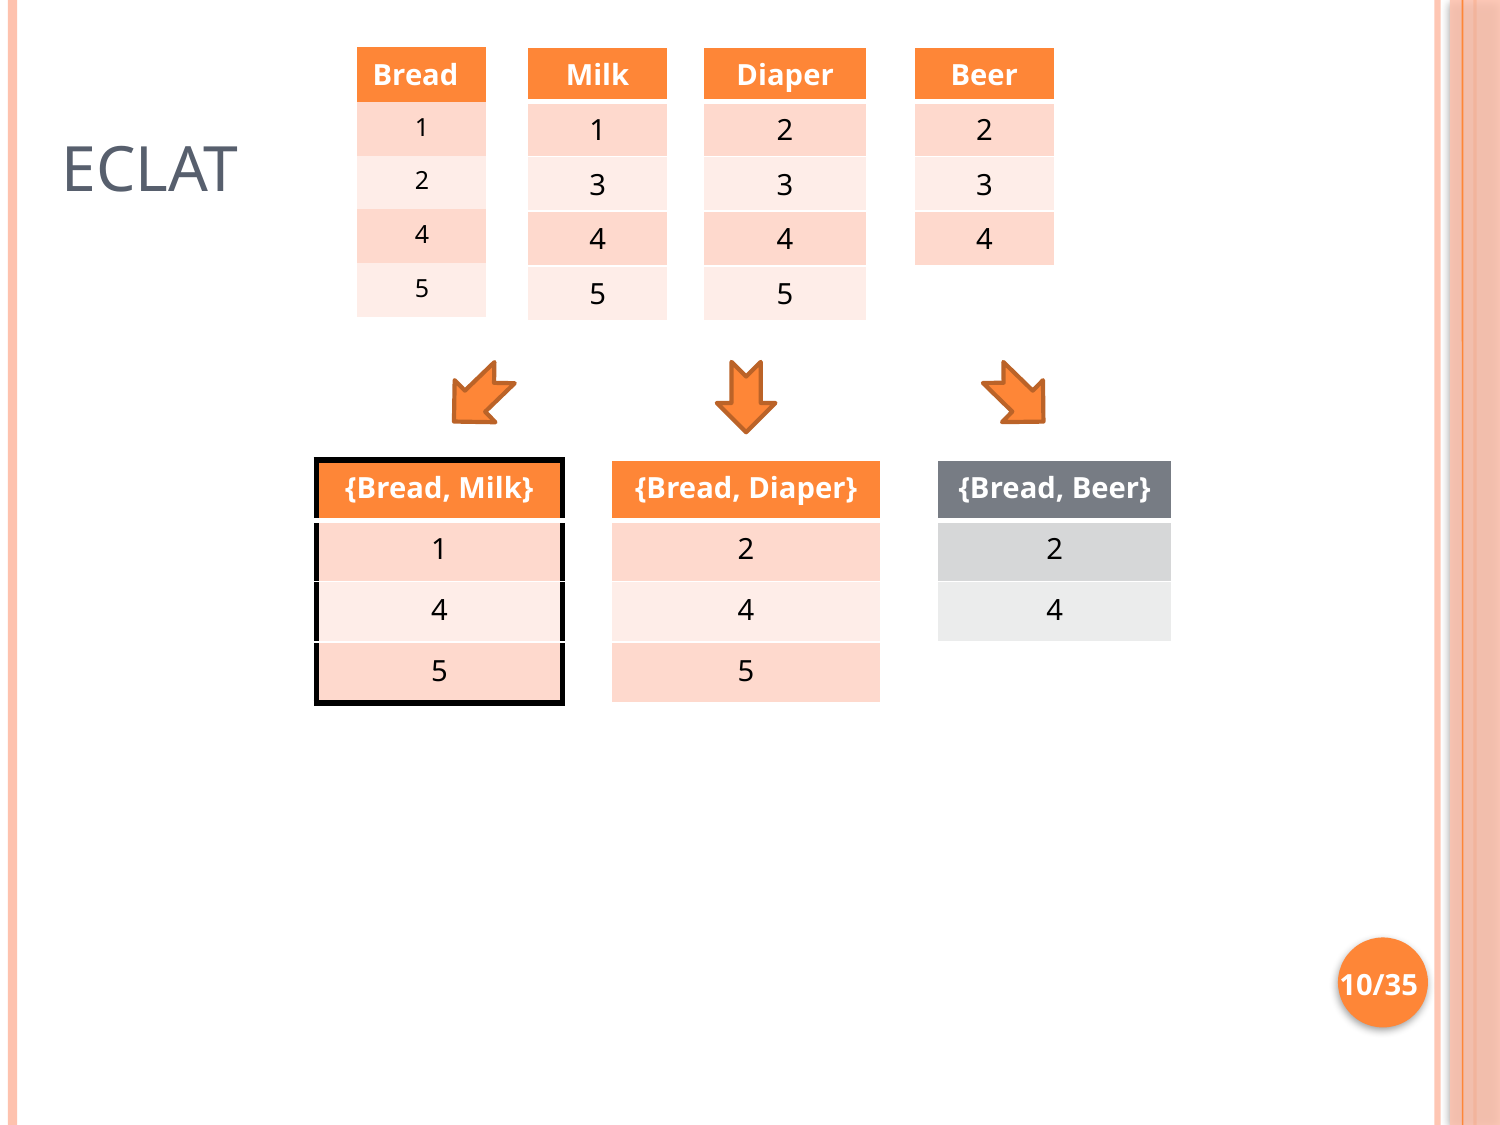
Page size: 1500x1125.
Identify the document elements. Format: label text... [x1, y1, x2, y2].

table_cell 4 [938, 582, 1171, 641]
table_cell 2 [915, 104, 1054, 156]
table_cell 4 [319, 582, 560, 641]
text_box [980, 360, 1046, 425]
table_cell 5 [319, 643, 560, 700]
table_cell 2 [357, 156, 486, 209]
table_cell 1 [528, 104, 667, 156]
table_cell 2 [612, 523, 880, 581]
table_header Diaper [704, 48, 866, 99]
table_cell 4 [704, 212, 866, 265]
table_cell 2 [704, 104, 866, 156]
table_header {Bread, Diaper} [612, 461, 880, 518]
slide_number 10/35 [1324, 940, 1434, 1027]
table_cell 5 [612, 643, 880, 702]
table_cell 1 [357, 102, 486, 156]
table_cell 5 [357, 263, 486, 317]
text_box [451, 360, 517, 425]
table_cell 4 [915, 212, 1054, 265]
table_cell 3 [704, 157, 866, 210]
table_cell 1 [319, 523, 560, 581]
table_cell 2 [938, 523, 1171, 581]
table_cell 5 [528, 267, 667, 320]
table_cell 4 [528, 212, 667, 265]
table_header {Bread, Beer} [938, 461, 1171, 518]
text_box [714, 359, 778, 435]
table_header Bread [357, 47, 486, 102]
table_header Milk [528, 48, 667, 99]
table_cell 3 [528, 157, 667, 210]
table_cell 5 [704, 267, 866, 320]
table_cell 4 [612, 582, 880, 641]
title Eclat [46, 23, 1272, 211]
table_cell 3 [915, 157, 1054, 210]
table_header Beer [915, 48, 1054, 99]
table_header {Bread, Milk} [319, 463, 560, 518]
table_cell 4 [357, 209, 486, 263]
